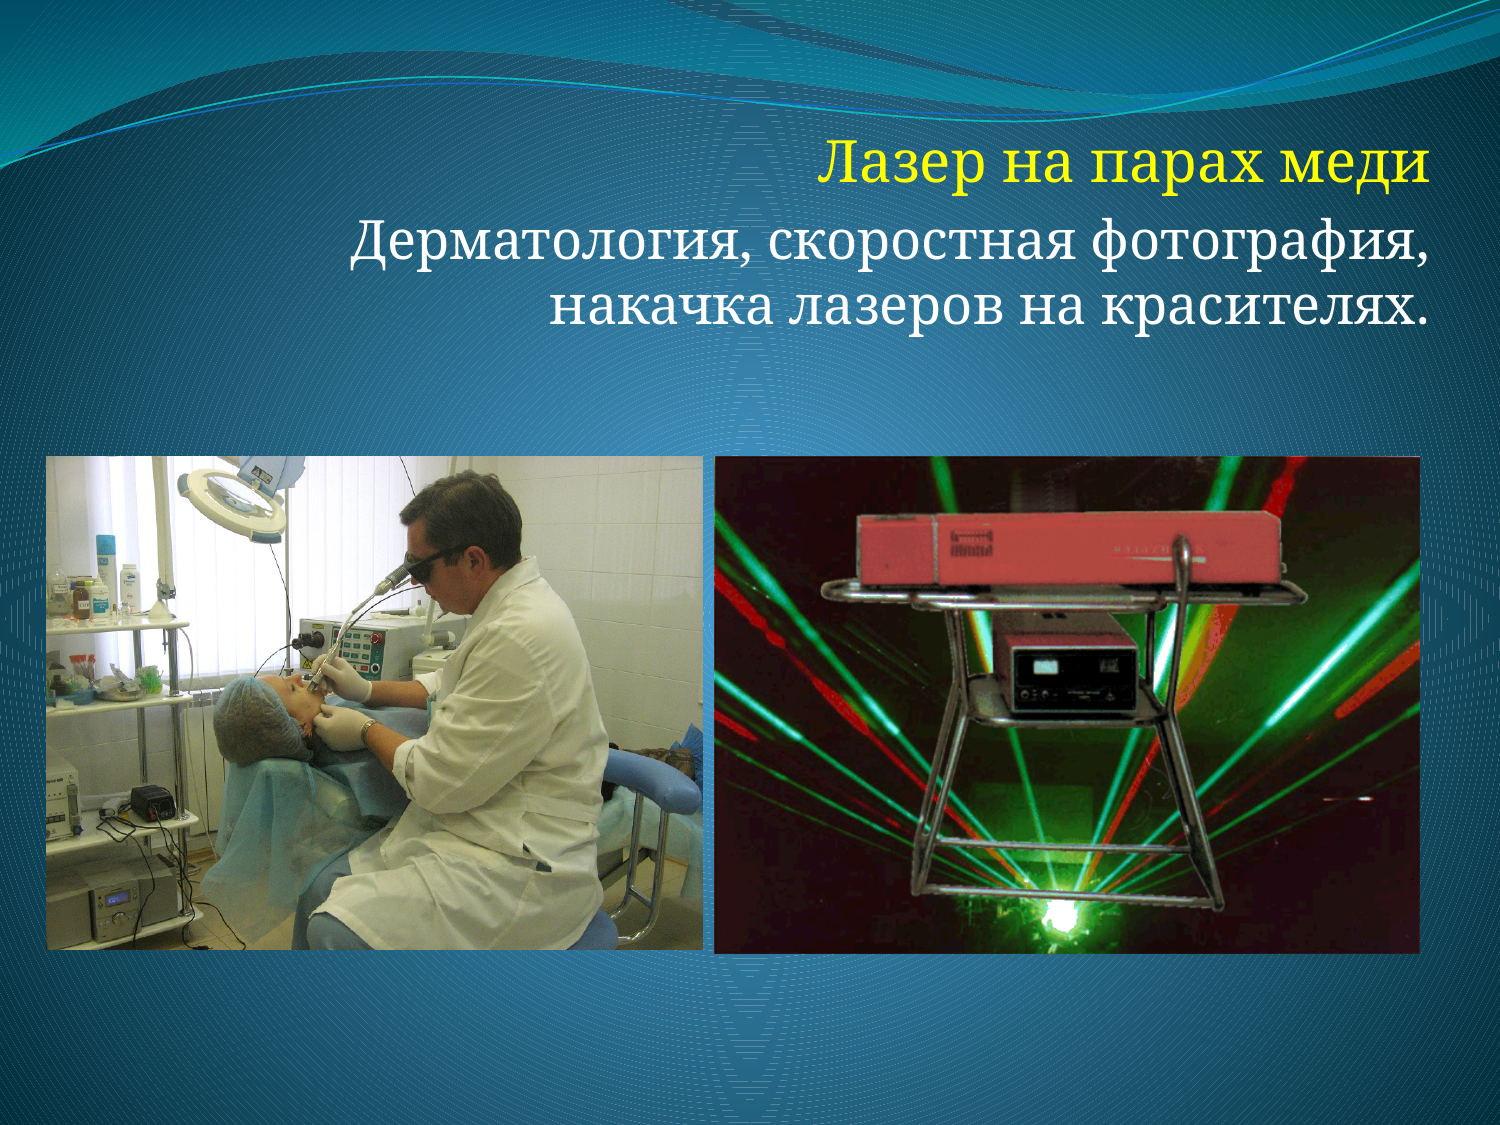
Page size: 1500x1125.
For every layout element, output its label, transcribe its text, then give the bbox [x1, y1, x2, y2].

subtitle Лазер на парах меди Дерматология, скоростная фотография, накачка лазеров на красителях. [152, 117, 1441, 405]
picture [714, 456, 1421, 955]
picture [46, 456, 703, 950]
